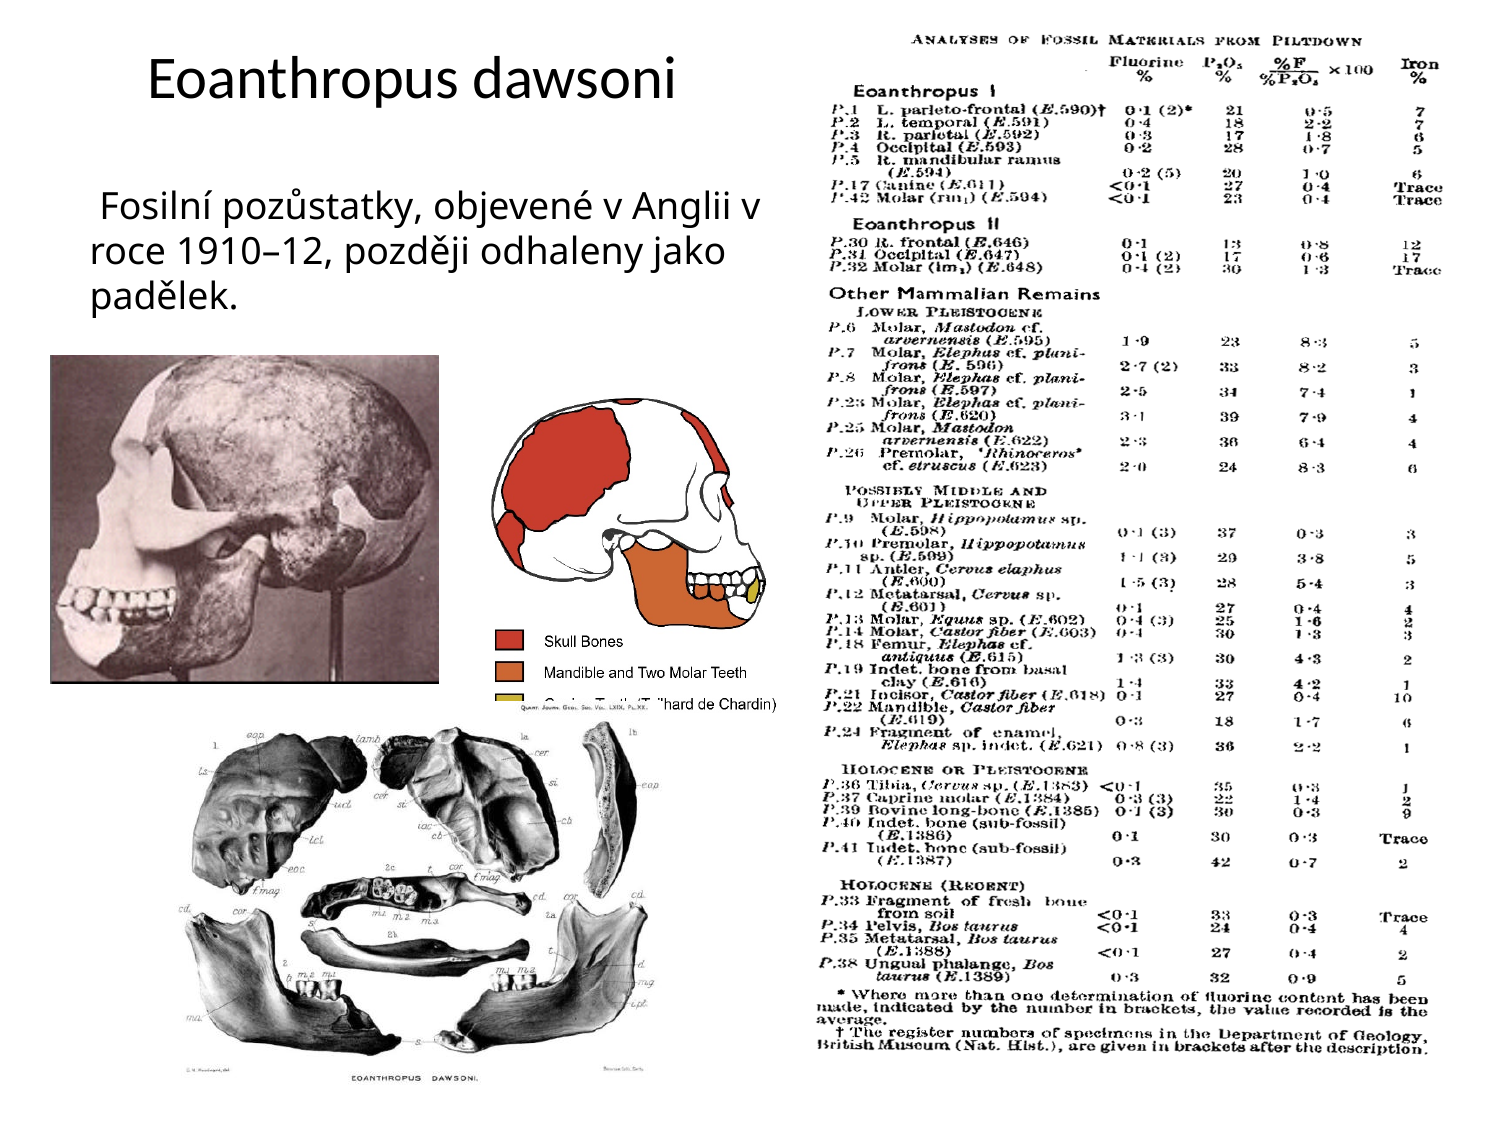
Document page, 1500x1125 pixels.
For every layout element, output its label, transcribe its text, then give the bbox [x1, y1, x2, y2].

picture [131, 29, 1450, 1098]
picture [50, 355, 439, 685]
text_box Fosilní pozůstatky, objevené v Anglii v roce 1910–12, později odhaleny jako padělek. [74, 174, 785, 325]
title Eoanthropus dawsoni [74, 27, 750, 122]
